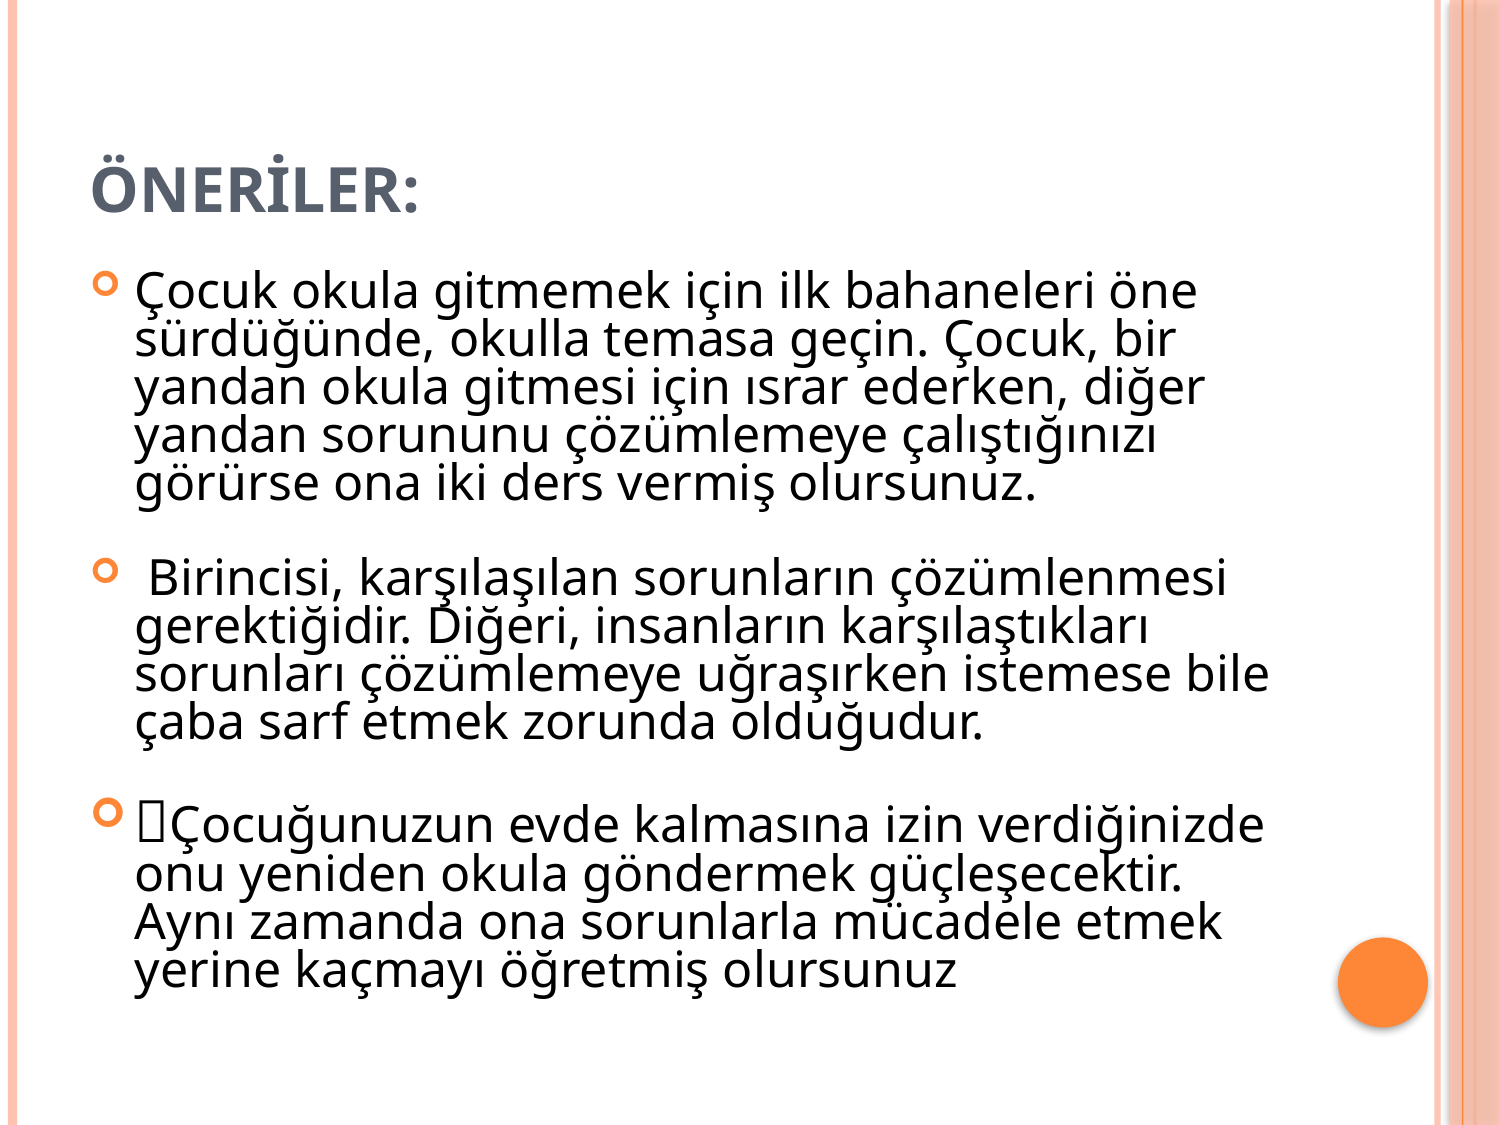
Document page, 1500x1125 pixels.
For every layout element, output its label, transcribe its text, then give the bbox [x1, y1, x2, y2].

list Çocuk okula gitmemek için ilk bahaneleri öne sürdüğünde, okulla temasa geçin. Çocuk, bir yandan okula gitmesi için ısrar ederken, diğer yandan sorununu çözümlemeye çalıştığınızı görürse ona iki ders vermiş olursunuz. Birincisi, karşılaşılan sorunların çözümlenmesi gerektiğidir. Diğeri, insanların karşılaştıkları sorunları çözümlemeye uğraşırken istemese bile çaba sarf etmek zorunda olduğudur. Çocuğunuzun evde kalmasına izin verdiğinizde onu yeniden okula göndermek güçleşecektir. Aynı zamanda ona sorunlarla mücadele etmek yerine kaçmayı öğretmiş olursunuz [75, 262, 1300, 1062]
title ÖNERİLER: [75, 45, 1300, 233]
